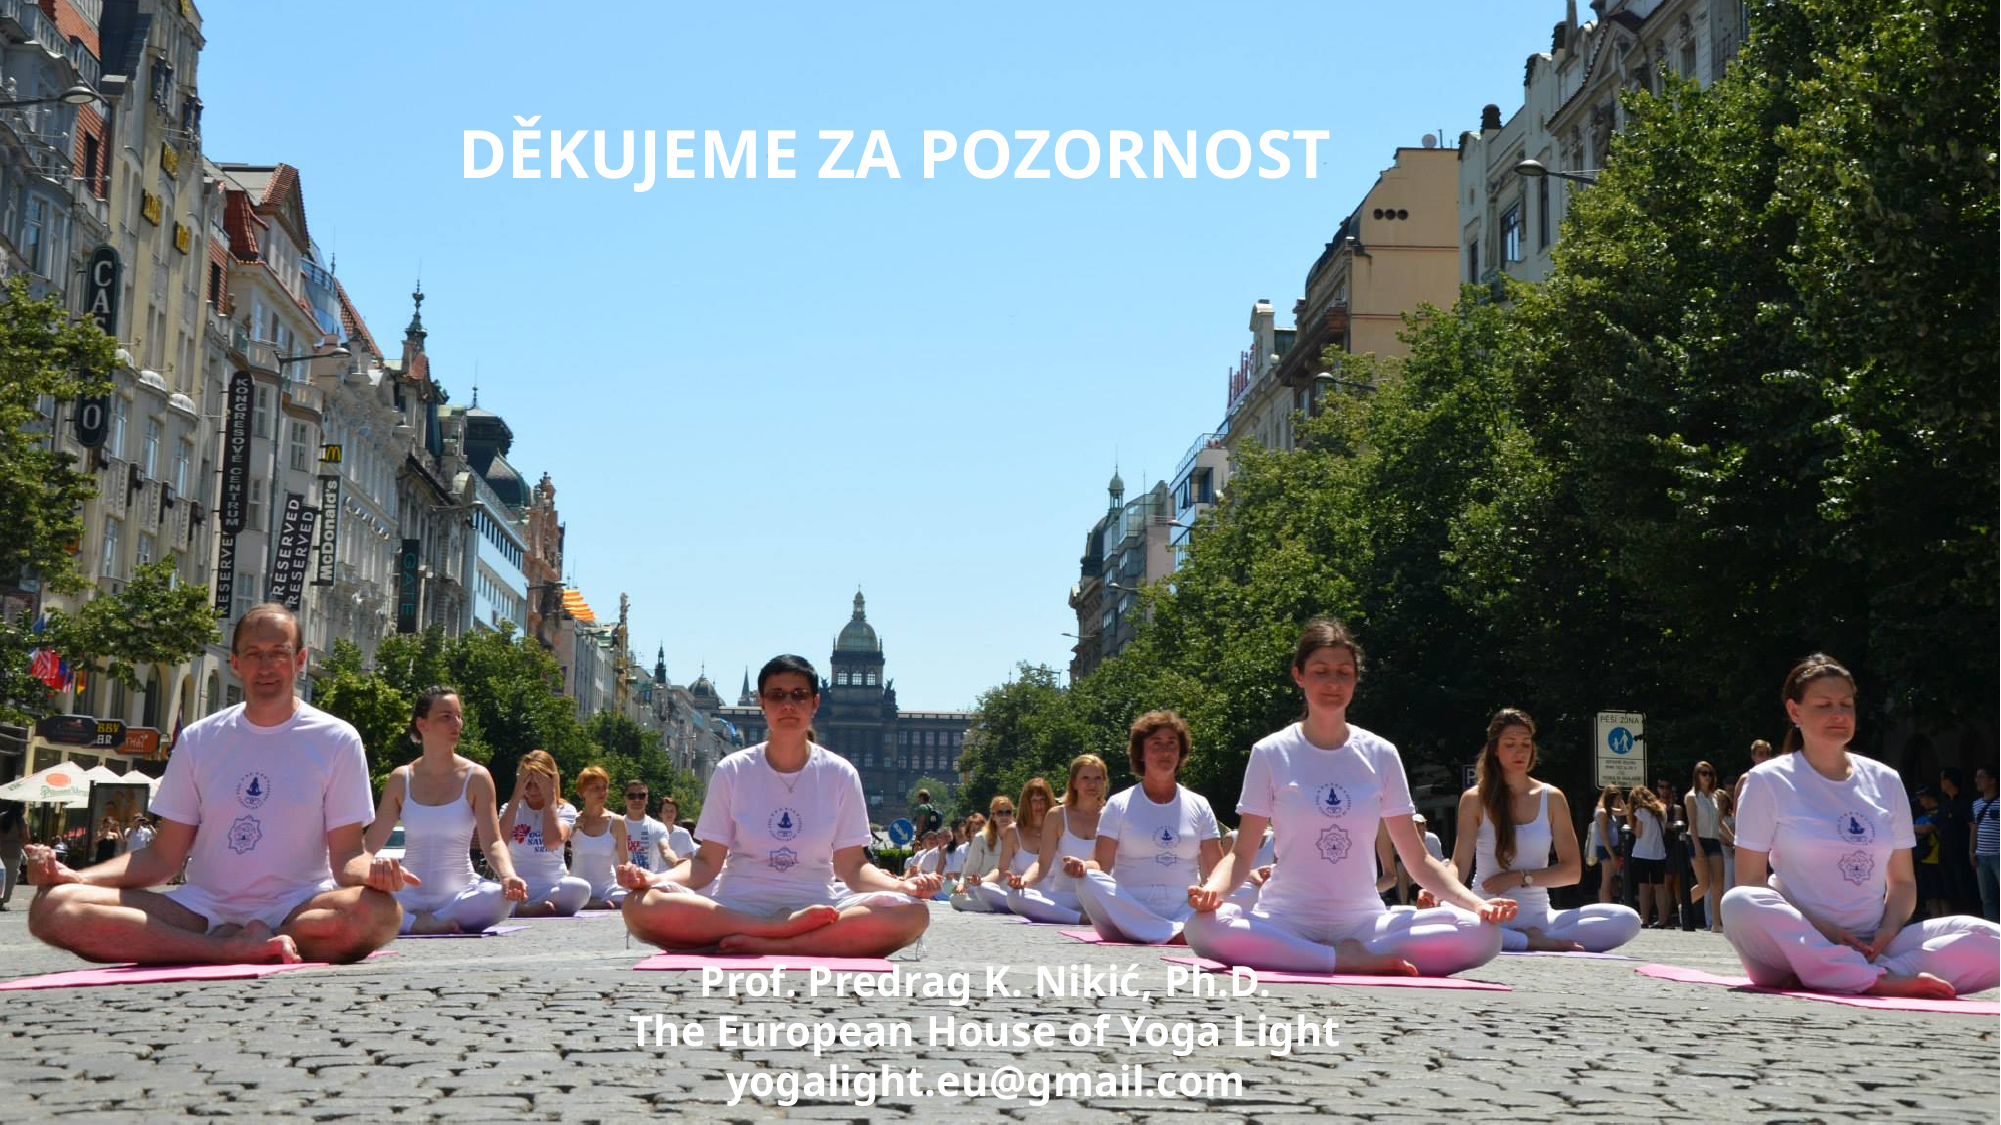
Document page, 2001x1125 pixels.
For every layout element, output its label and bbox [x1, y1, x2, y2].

list [0, 0, 2000, 1125]
